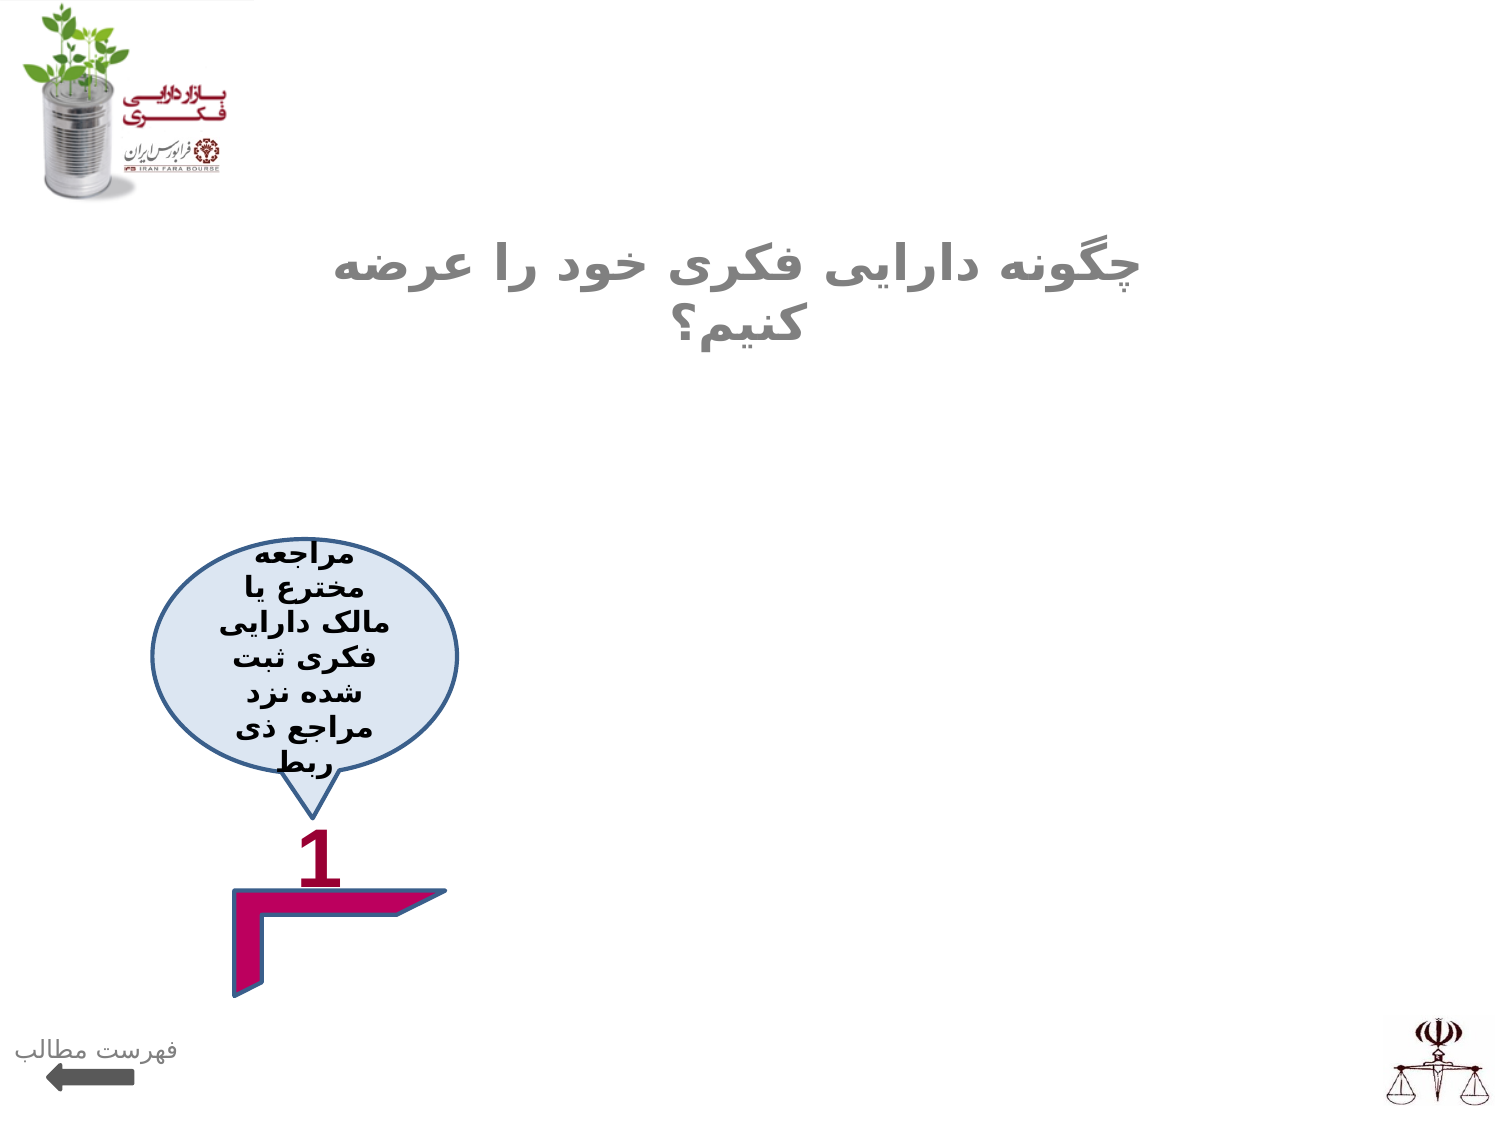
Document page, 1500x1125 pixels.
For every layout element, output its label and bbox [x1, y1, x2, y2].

text_box [0, 0, 1495, 1107]
